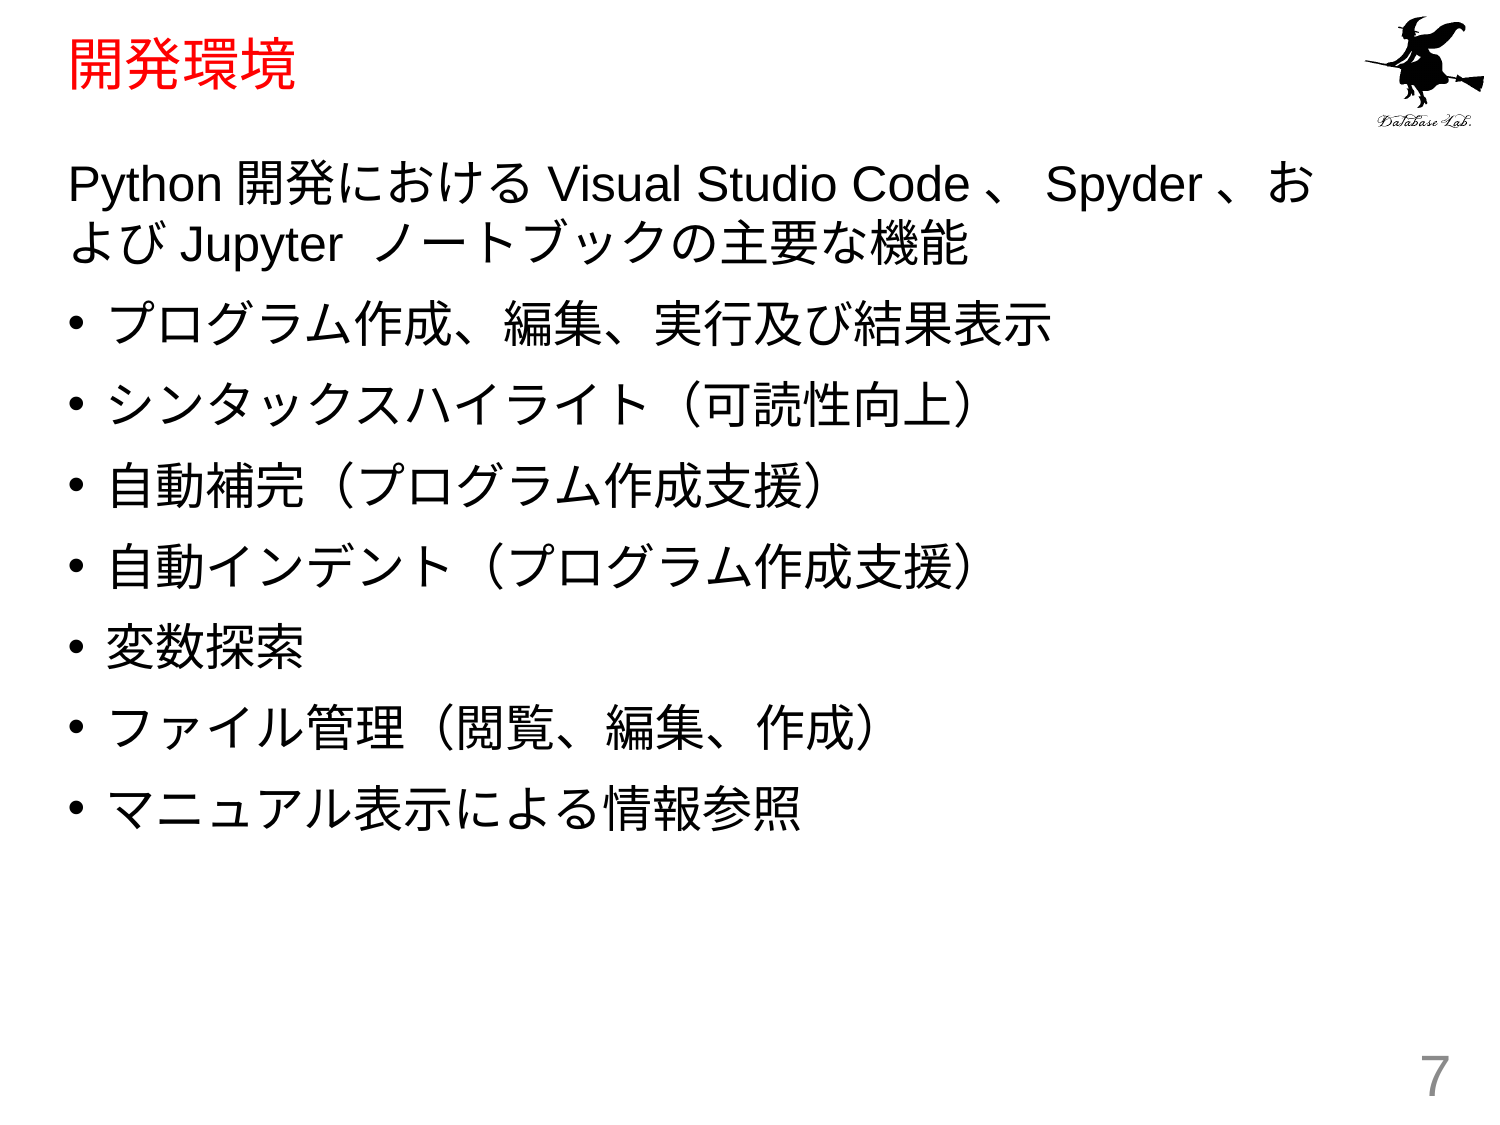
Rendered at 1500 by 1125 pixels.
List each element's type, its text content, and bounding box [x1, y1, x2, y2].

slide_number 7 [1129, 1042, 1467, 1103]
title 開発環境 [52, 28, 1441, 106]
text_box [492, 593, 1260, 1044]
list Python開発におけるVisual Studio Code、Spyder、およびJupyter ノートブックの主要な機能 プログラム作成、編集、実行及び結果表示 シンタックスハイライト（可読性向上） 自動補完（プログラム作成支援） 自動インデント（プログラム作成支援） 変数探索 ファイル管理（閲覧、編集、作成） マニュアル表示による情報参照 [52, 144, 1353, 1103]
picture [1362, 14, 1486, 130]
